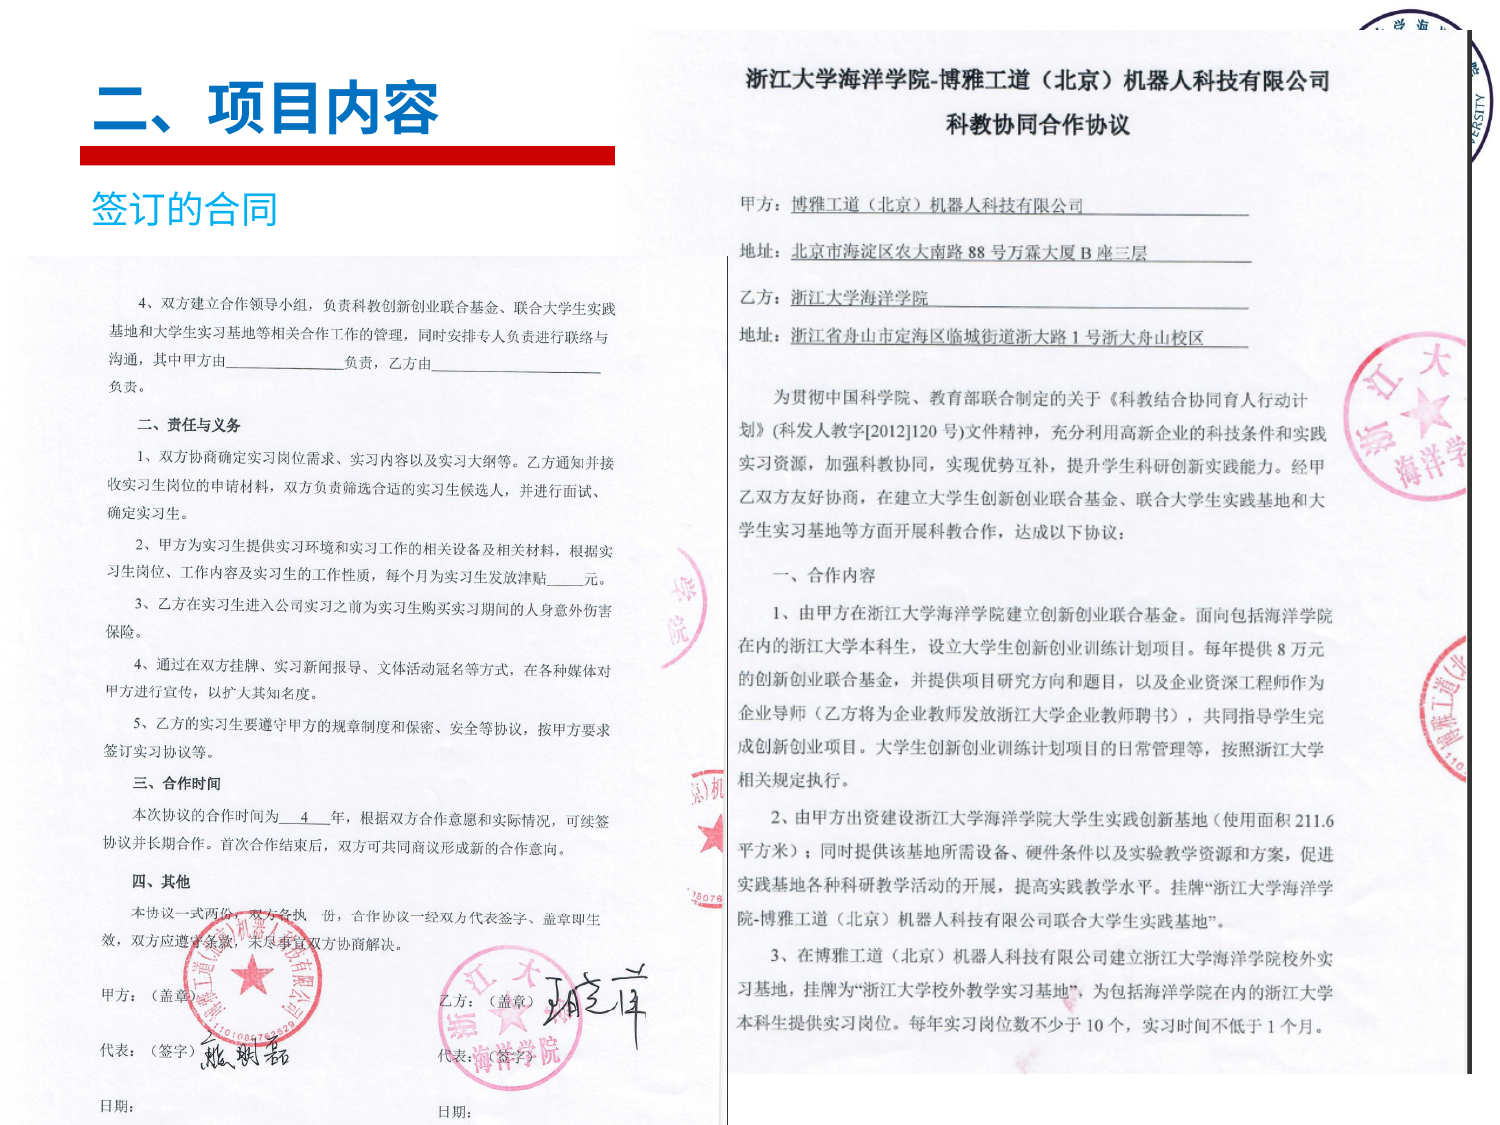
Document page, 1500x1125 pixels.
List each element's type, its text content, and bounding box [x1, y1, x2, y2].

picture [0, 1, 1496, 1125]
text_box 二、项目内容 [76, 49, 610, 149]
text_box 签订的合同 [76, 178, 610, 238]
